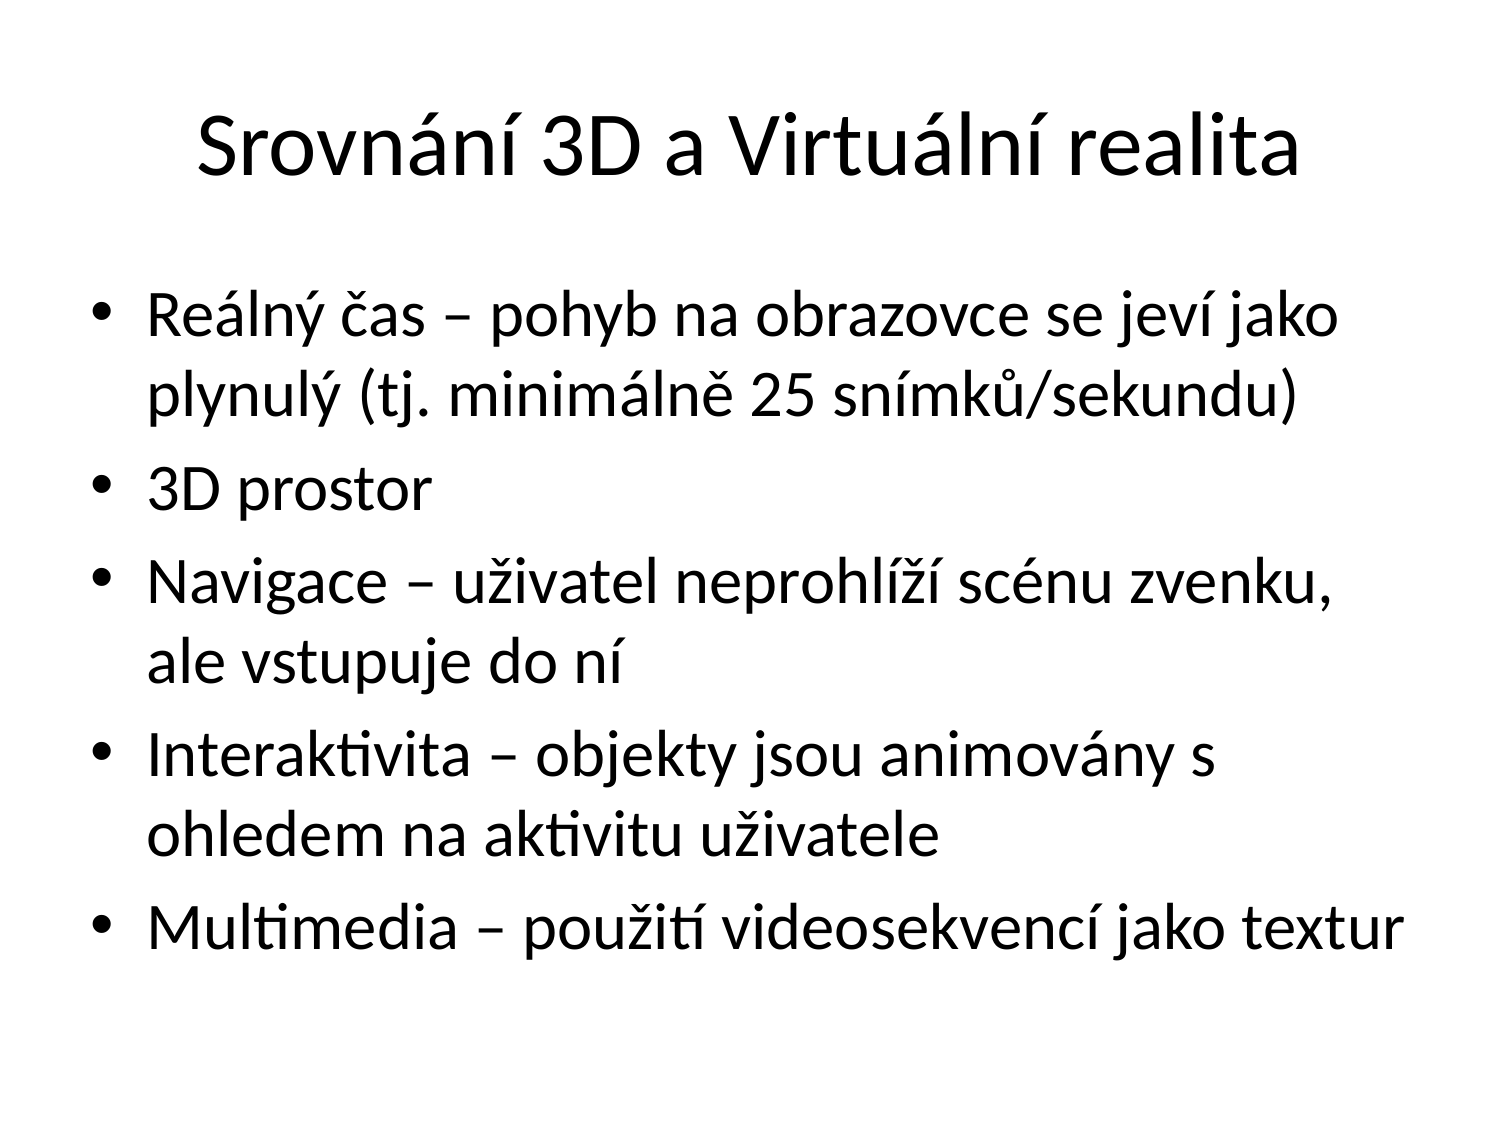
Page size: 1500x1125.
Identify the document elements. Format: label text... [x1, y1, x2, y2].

title Srovnání 3D a Virtuální realita [75, 45, 1425, 233]
list Reálný čas – pohyb na obrazovce se jeví jako plynulý (tj. minimálně 25 snímků/sekundu) 3D prostor Navigace – uživatel neprohlíží scénu zvenku, ale vstupuje do ní Interaktivita – objekty jsou animovány s ohledem na aktivitu uživatele Multimedia – použití videosekvencí jako textur [75, 262, 1425, 1005]
